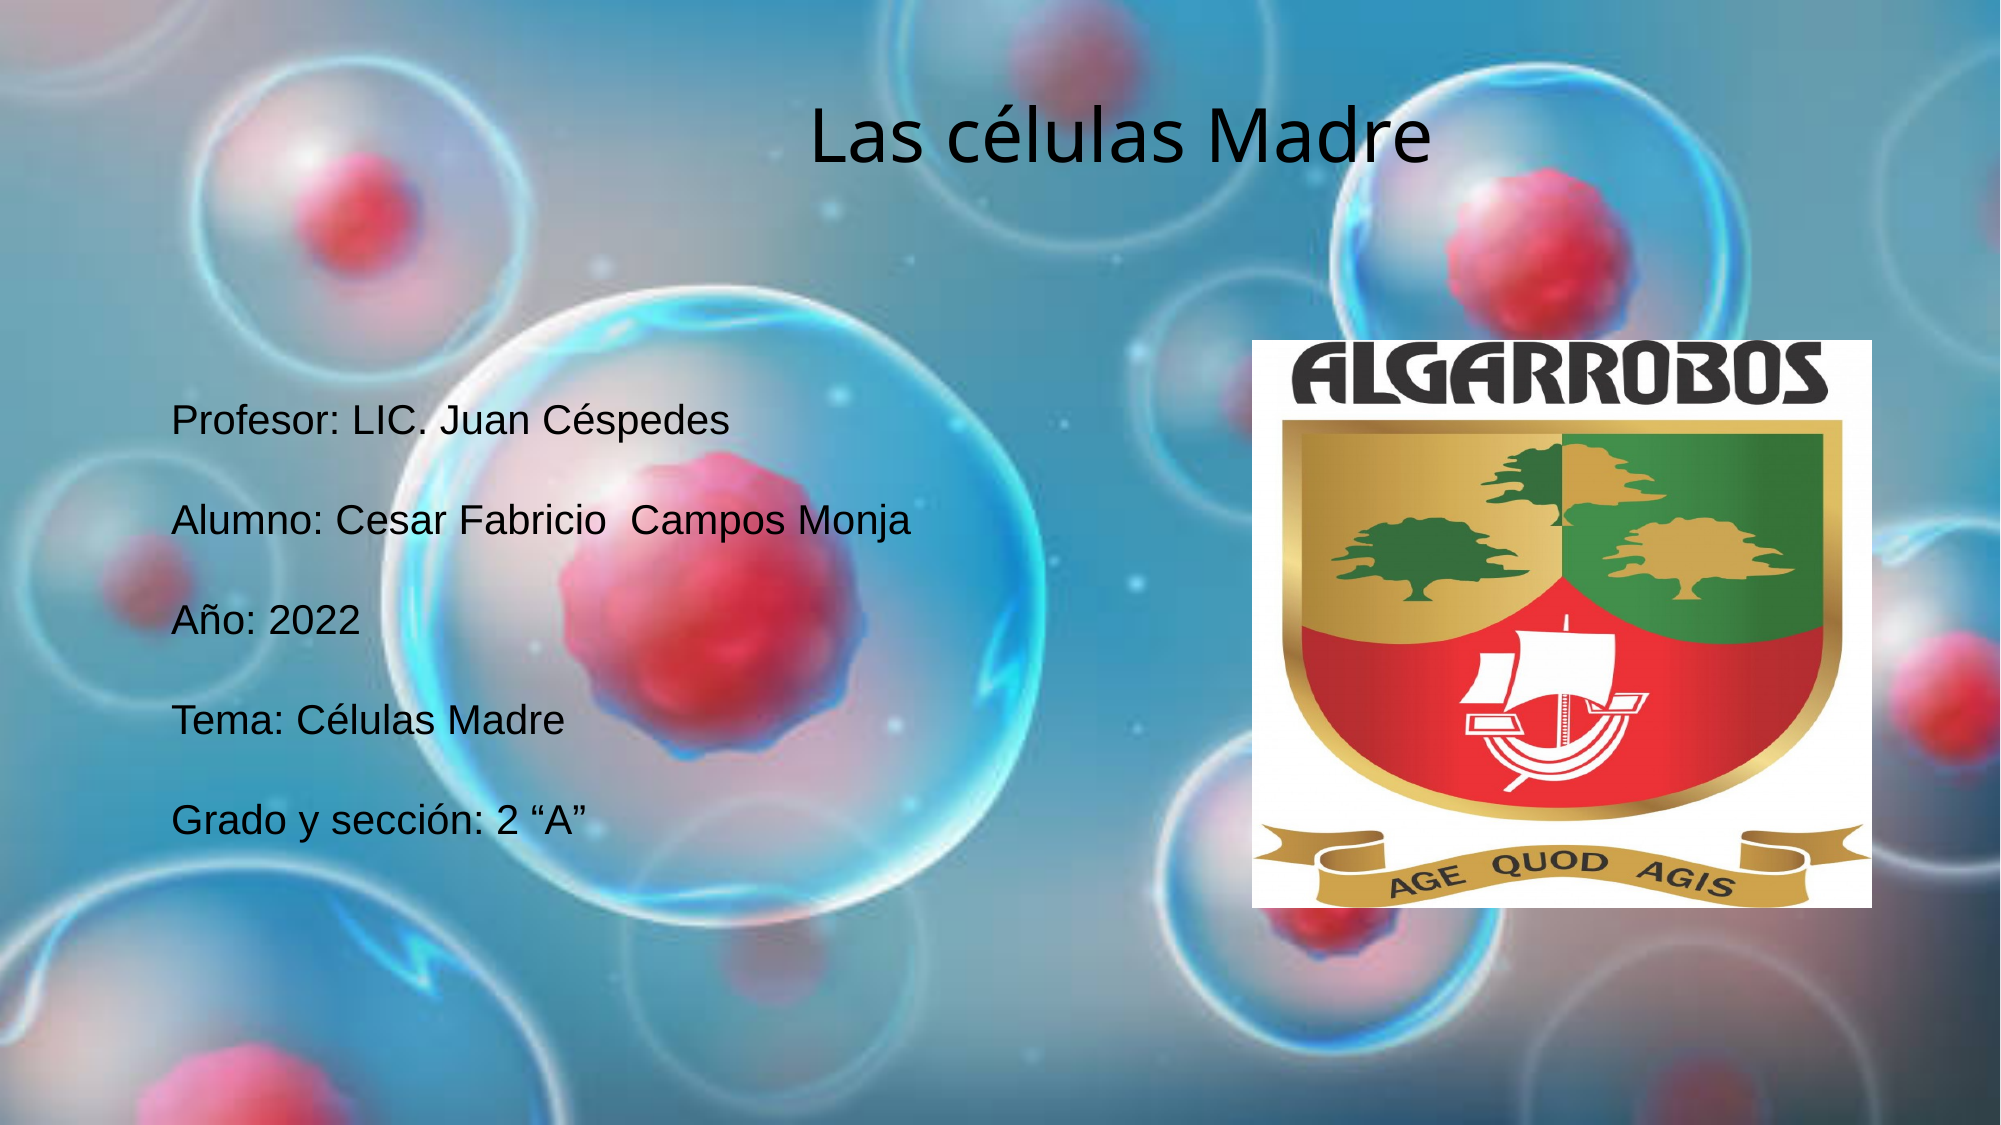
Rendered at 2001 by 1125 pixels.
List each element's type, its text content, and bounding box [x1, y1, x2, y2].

text_box Profesor: LIC. Juan Céspedes Alumno: Cesar Fabricio Campos Monja Año: 2022 Tema: Células Madre Grado y sección: 2 “A” [156, 385, 951, 851]
text_box Las células Madre [702, 80, 1540, 186]
picture [0, 0, 2001, 1125]
